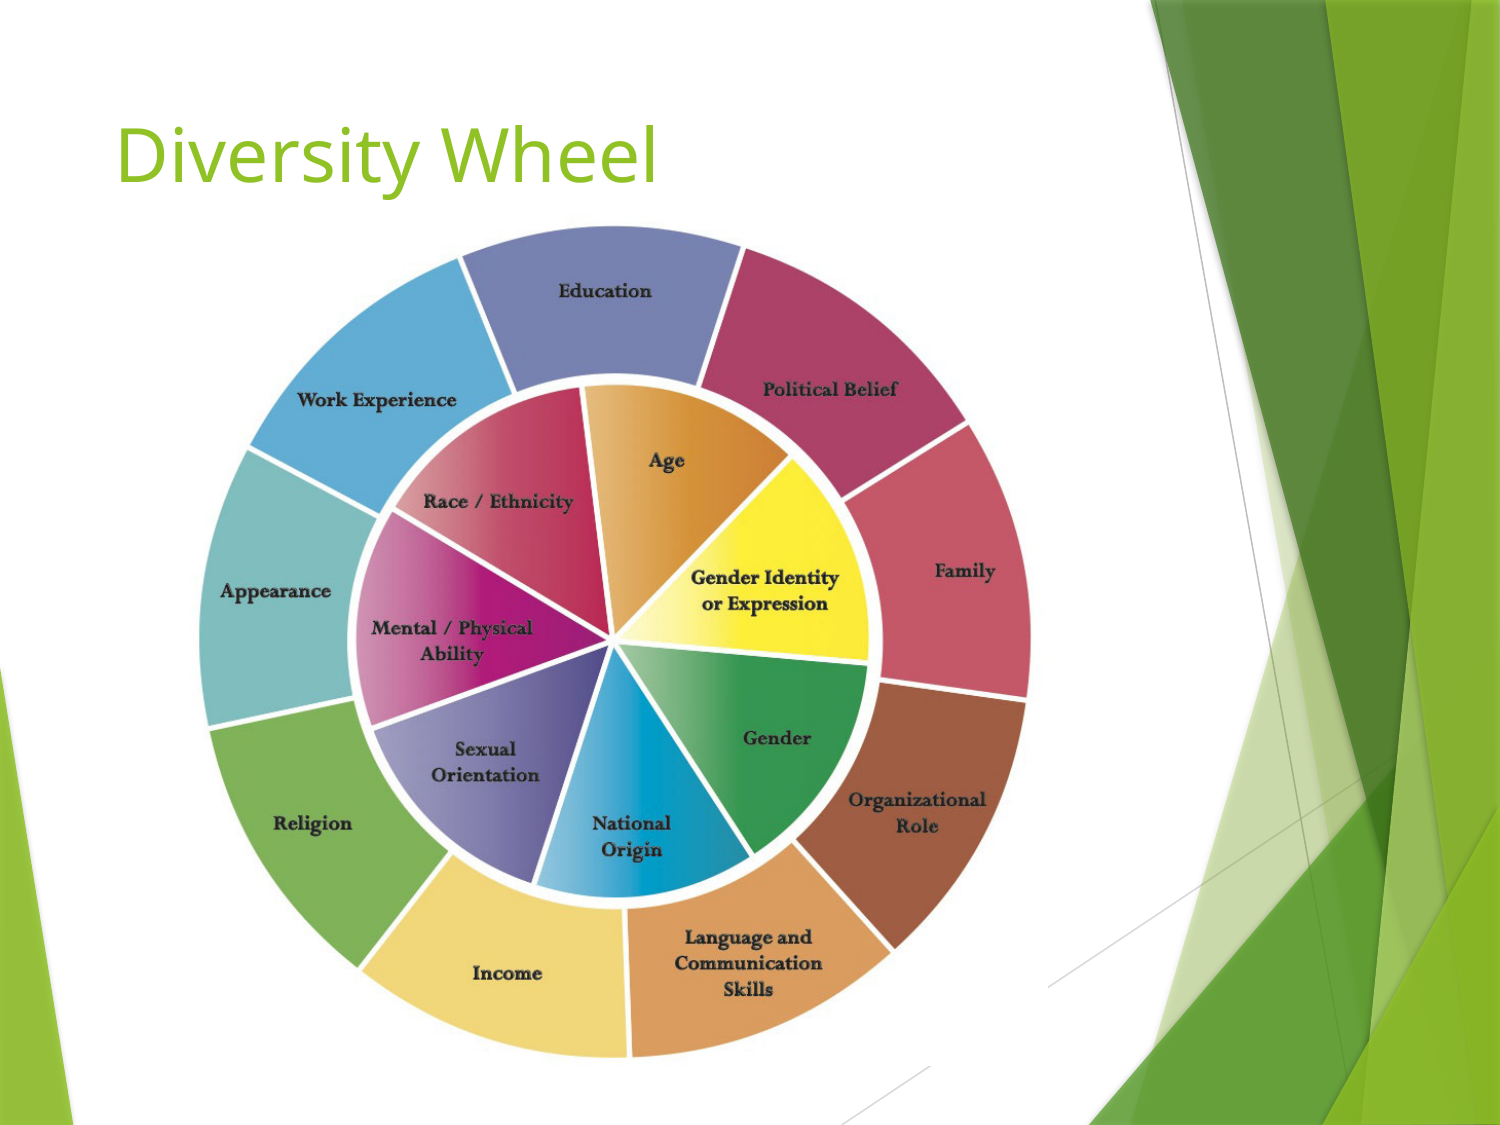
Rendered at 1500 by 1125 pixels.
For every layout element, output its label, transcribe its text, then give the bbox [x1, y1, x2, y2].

title Diversity Wheel [99, 99, 1142, 317]
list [186, 213, 1048, 1066]
